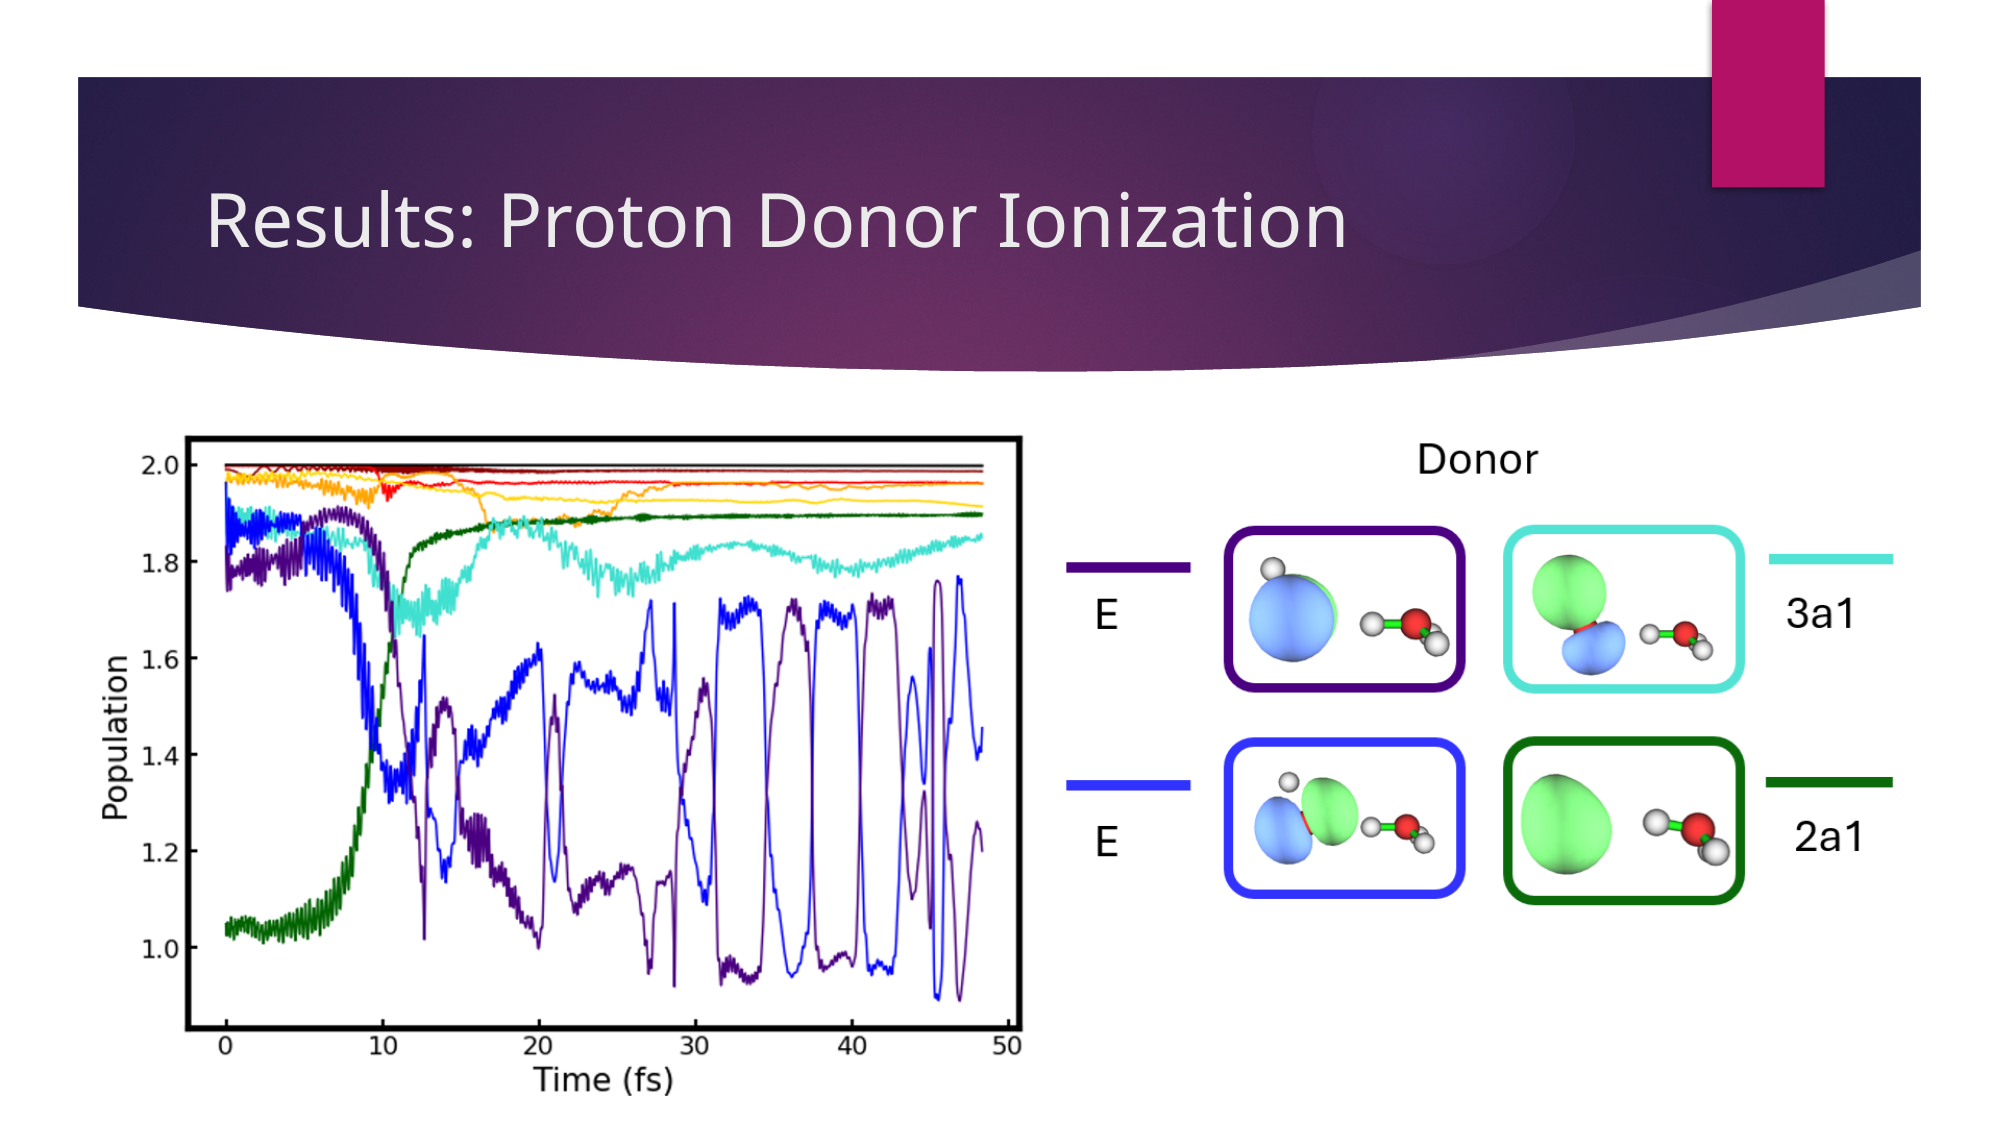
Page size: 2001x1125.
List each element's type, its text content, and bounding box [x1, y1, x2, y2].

title Results: Proton Donor Ionization [189, 159, 1627, 276]
picture [99, 432, 1894, 1096]
